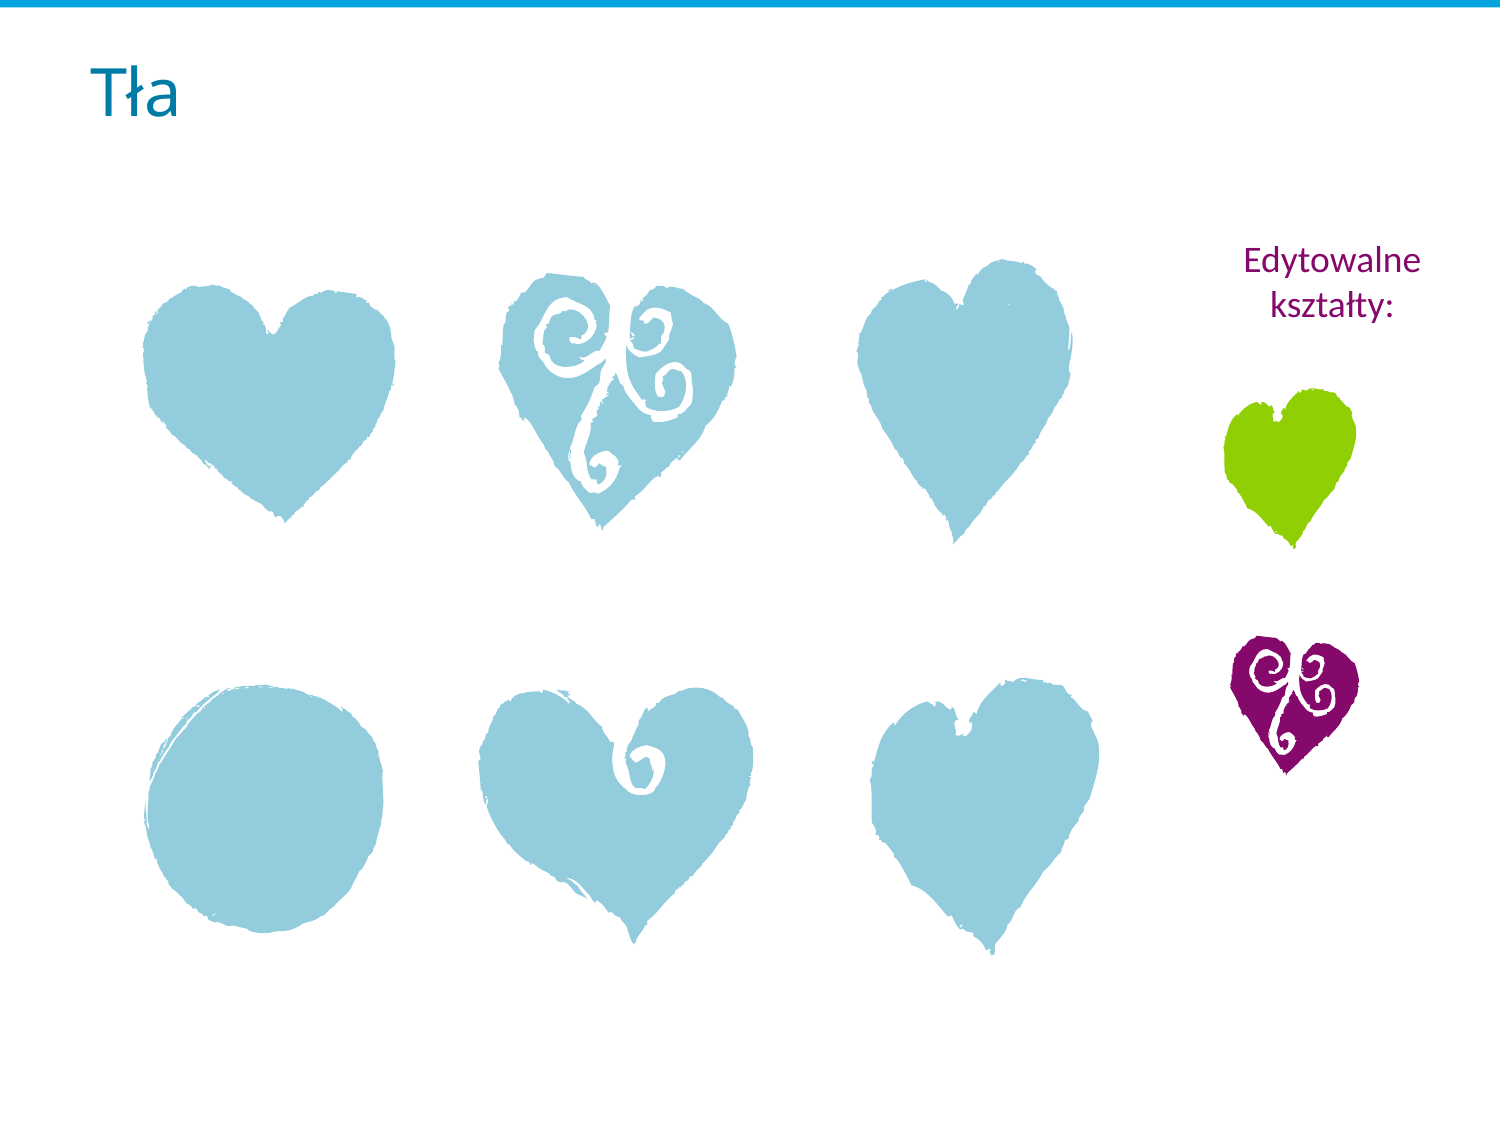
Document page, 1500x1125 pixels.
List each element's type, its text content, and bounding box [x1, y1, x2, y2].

text_box [478, 687, 754, 945]
text_box Edytowalne kształty: [1203, 227, 1462, 333]
text_box [1230, 635, 1360, 776]
title Tła [75, 7, 1425, 172]
text_box [856, 258, 1073, 545]
text_box [1223, 388, 1357, 549]
text_box [869, 677, 1100, 956]
text_box [142, 284, 396, 524]
text_box [143, 684, 384, 934]
text_box [498, 273, 737, 531]
